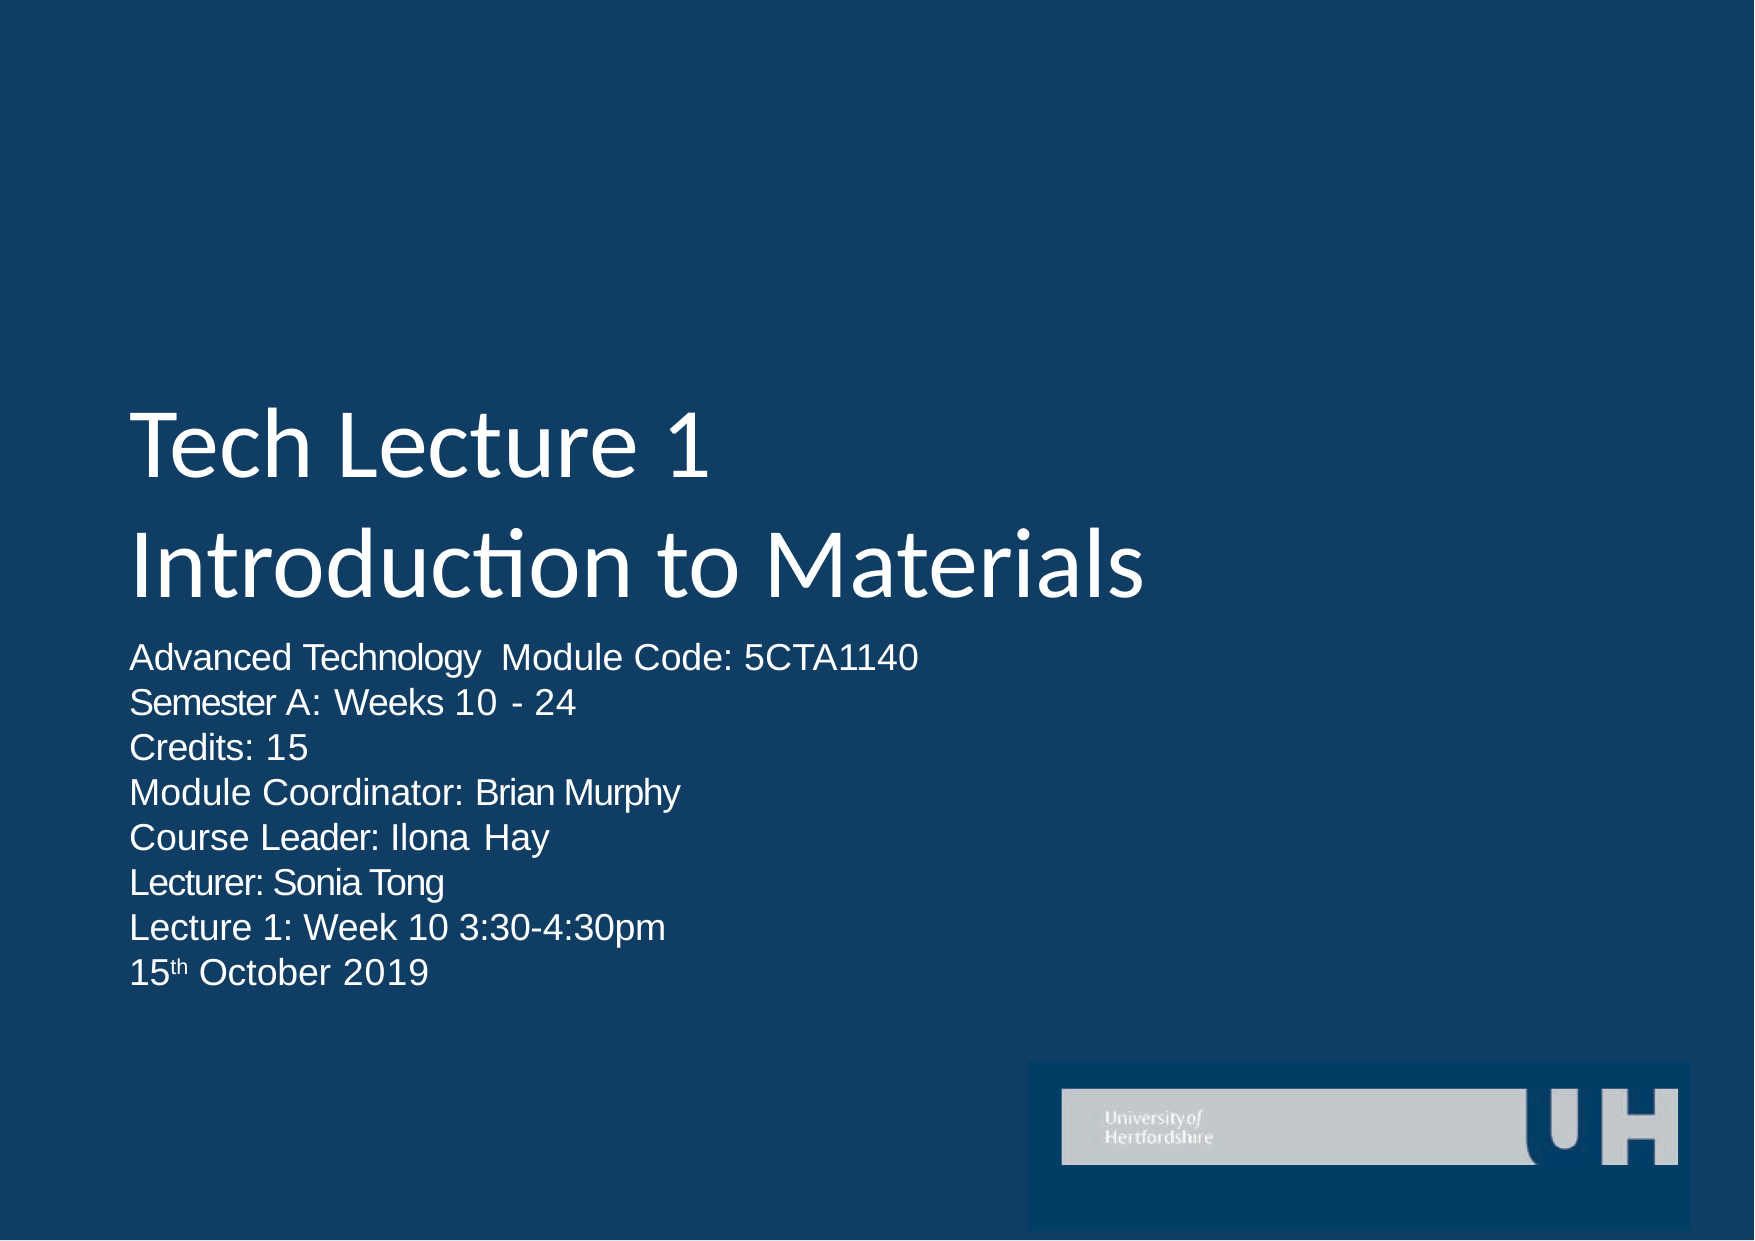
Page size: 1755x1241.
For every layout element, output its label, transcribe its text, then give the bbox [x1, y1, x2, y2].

text_box [0, 0, 1754, 1241]
title Tech Lecture 1 Introduction to Materials [129, 377, 1621, 621]
text_box [1061, 1088, 1678, 1165]
subtitle Advanced Technology Module Code: 5CTA1140 Semester A: Weeks 10 - 24 Credits: 15 Module Coordinator: Brian Murphy Course Leader: Ilona Hay Lecturer: Sonia Tong Lecture 1: Week 10 3:30-4:30pm 15th October 2019 [127, 632, 1355, 997]
text_box [1028, 1061, 1691, 1231]
